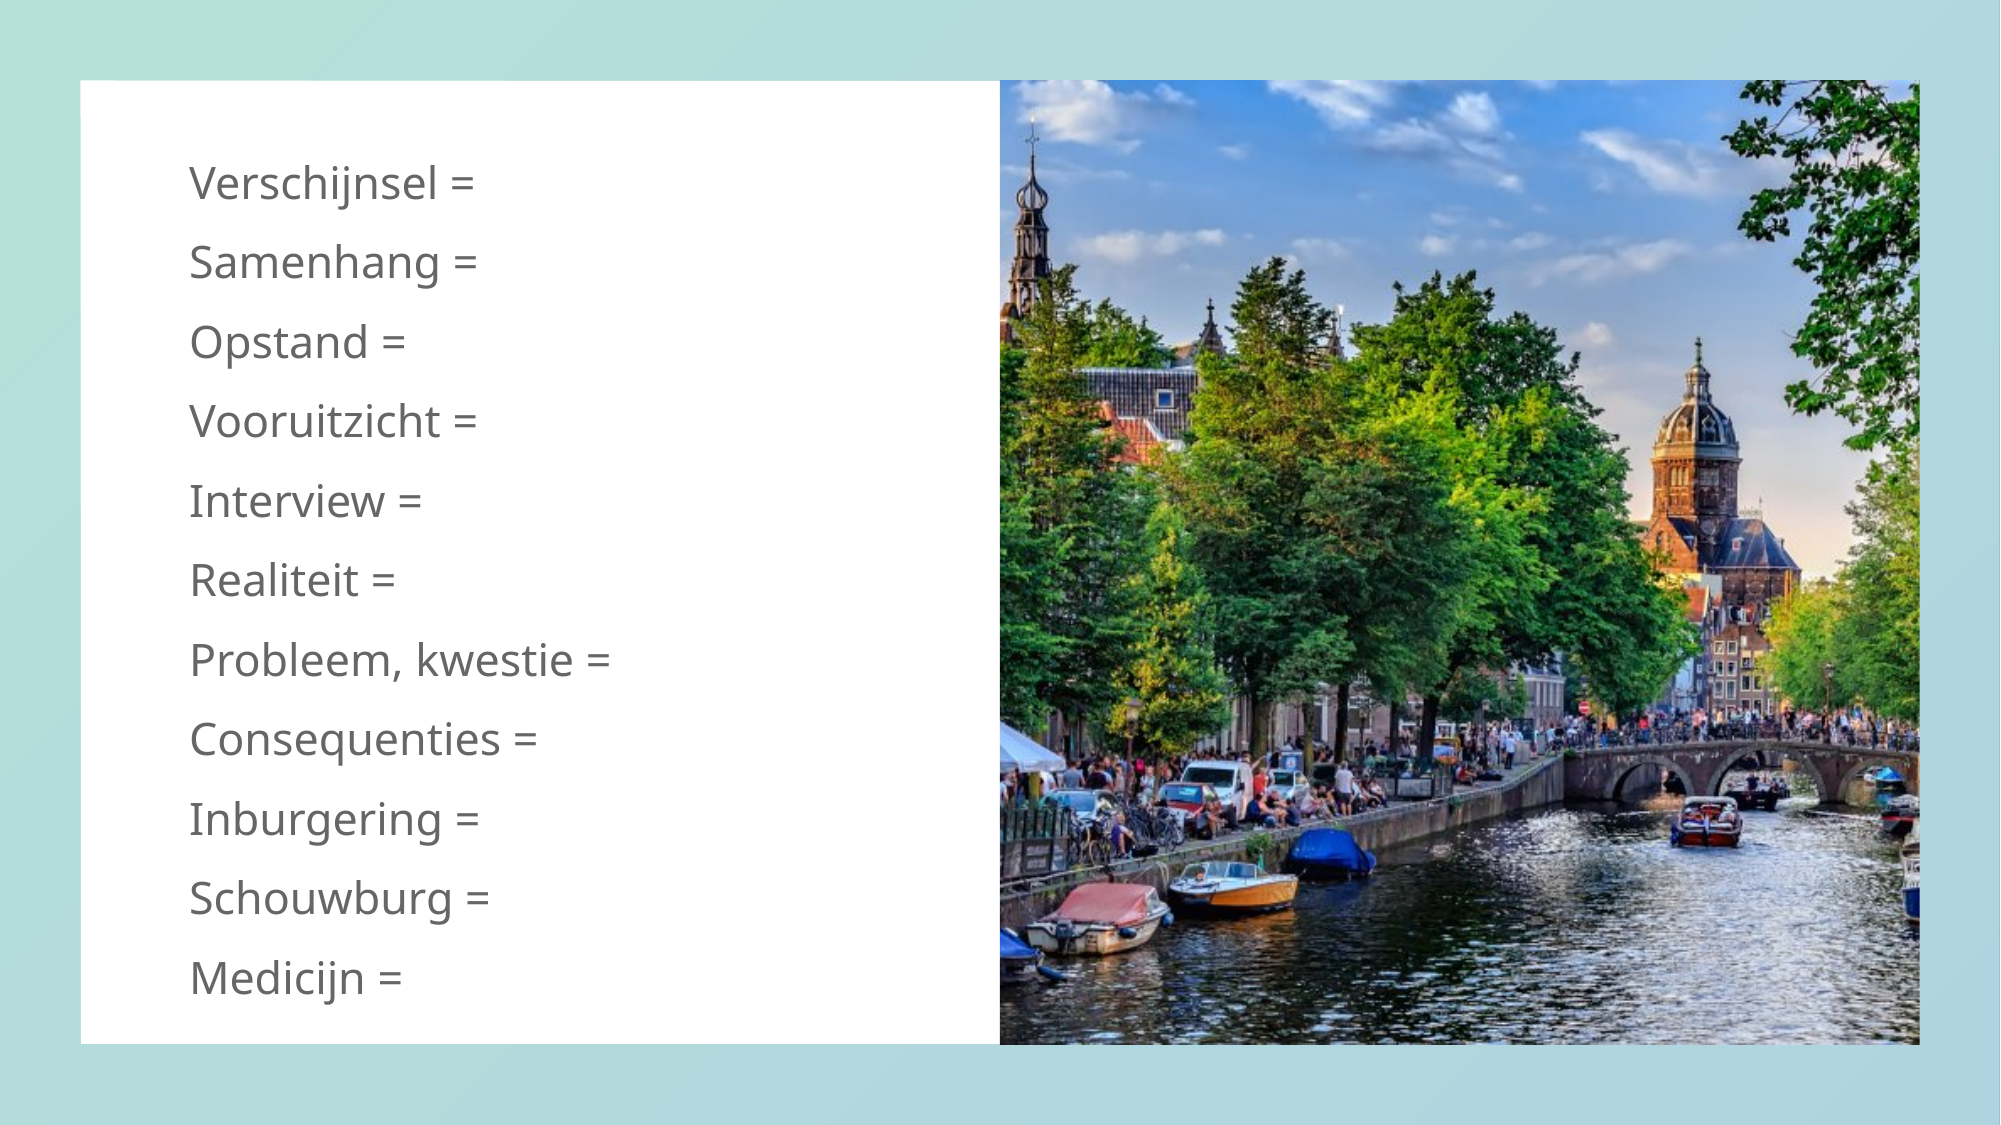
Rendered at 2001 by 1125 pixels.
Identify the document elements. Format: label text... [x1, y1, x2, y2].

text_box [0, 0, 2000, 1125]
list Verschijnsel = Samenhang = Opstand = Vooruitzicht = Interview = Realiteit = Probleem, kwestie = Consequenties = Inburgering = Schouwburg = Medicijn = [137, 141, 889, 1014]
text_box [82, 82, 999, 1043]
picture [999, 80, 1920, 1045]
